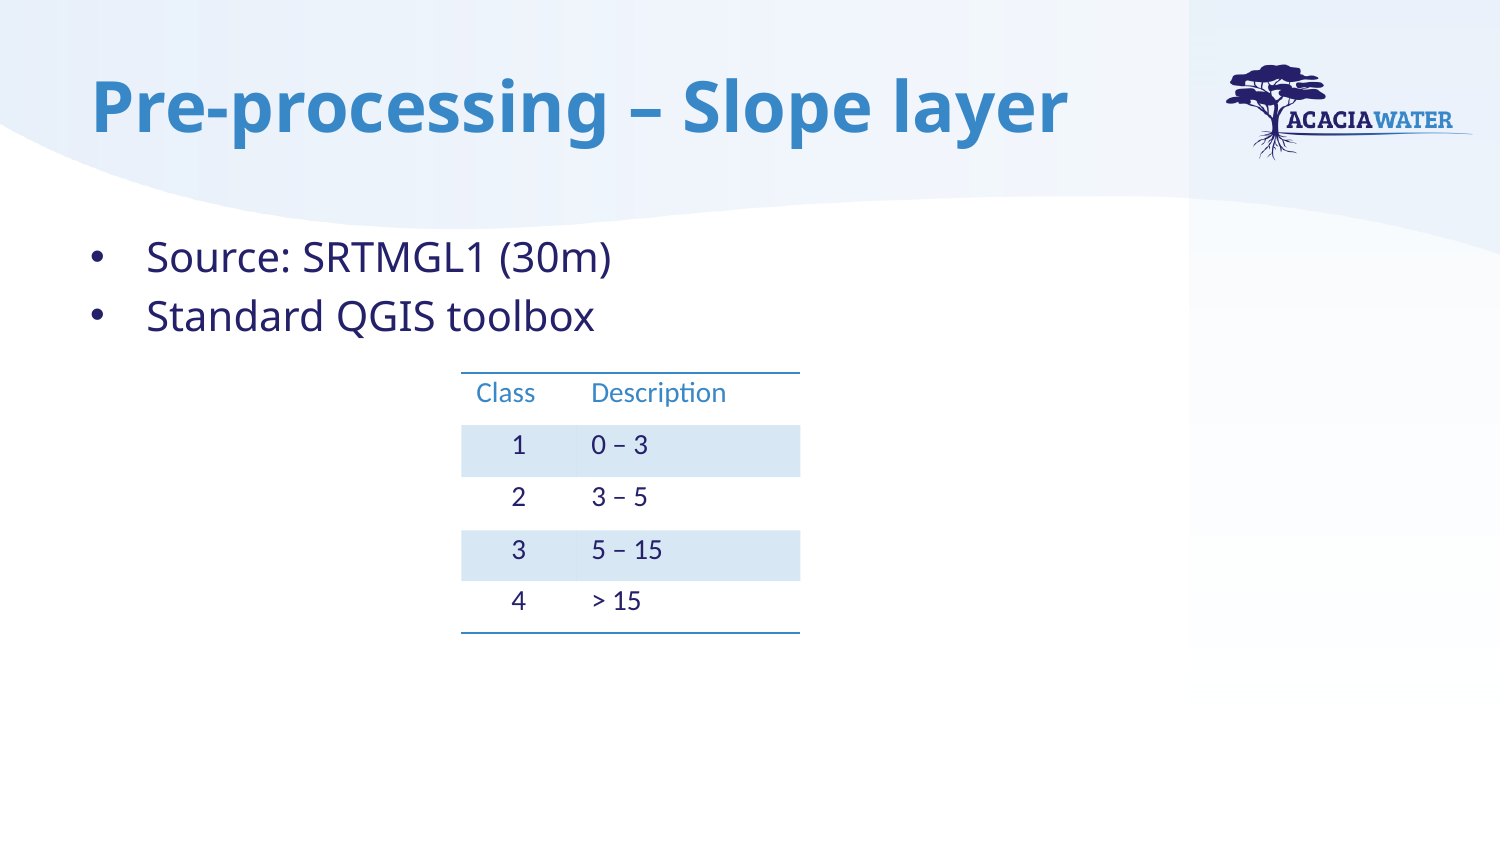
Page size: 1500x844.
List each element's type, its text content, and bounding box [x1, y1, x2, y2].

picture [0, 0, 1500, 844]
table_header Description [576, 374, 800, 425]
table_cell 0 – 3 [576, 425, 800, 477]
table_cell 5 – 15 [576, 530, 800, 581]
table_cell 1 [461, 425, 576, 477]
table_cell > 15 [576, 581, 800, 632]
table_header Class [461, 374, 576, 425]
table_cell 3 [461, 530, 576, 581]
title Pre-processing – Slope layer [75, 33, 1187, 175]
table_cell 2 [461, 477, 576, 530]
list Source: SRTMGL1 (30m) Standard QGIS toolbox [75, 223, 1187, 783]
table_cell 4 [461, 581, 576, 632]
table_cell 3 – 5 [576, 477, 800, 530]
